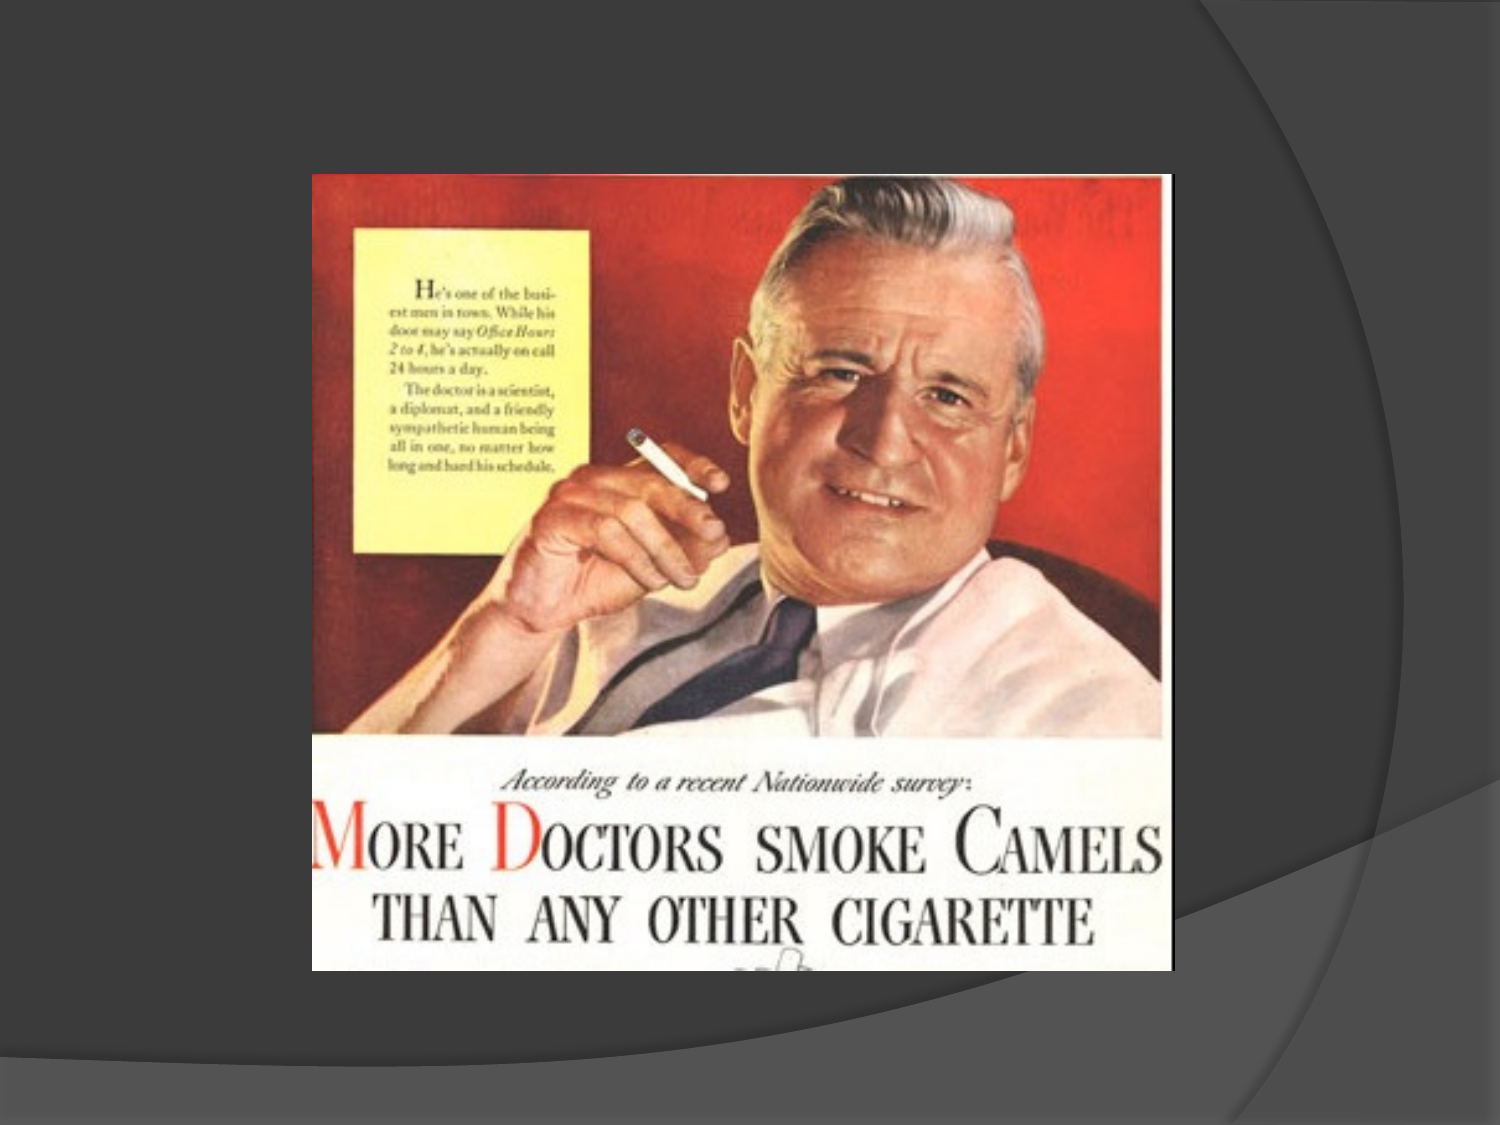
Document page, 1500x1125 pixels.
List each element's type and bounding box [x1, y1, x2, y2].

picture [312, 174, 1176, 971]
